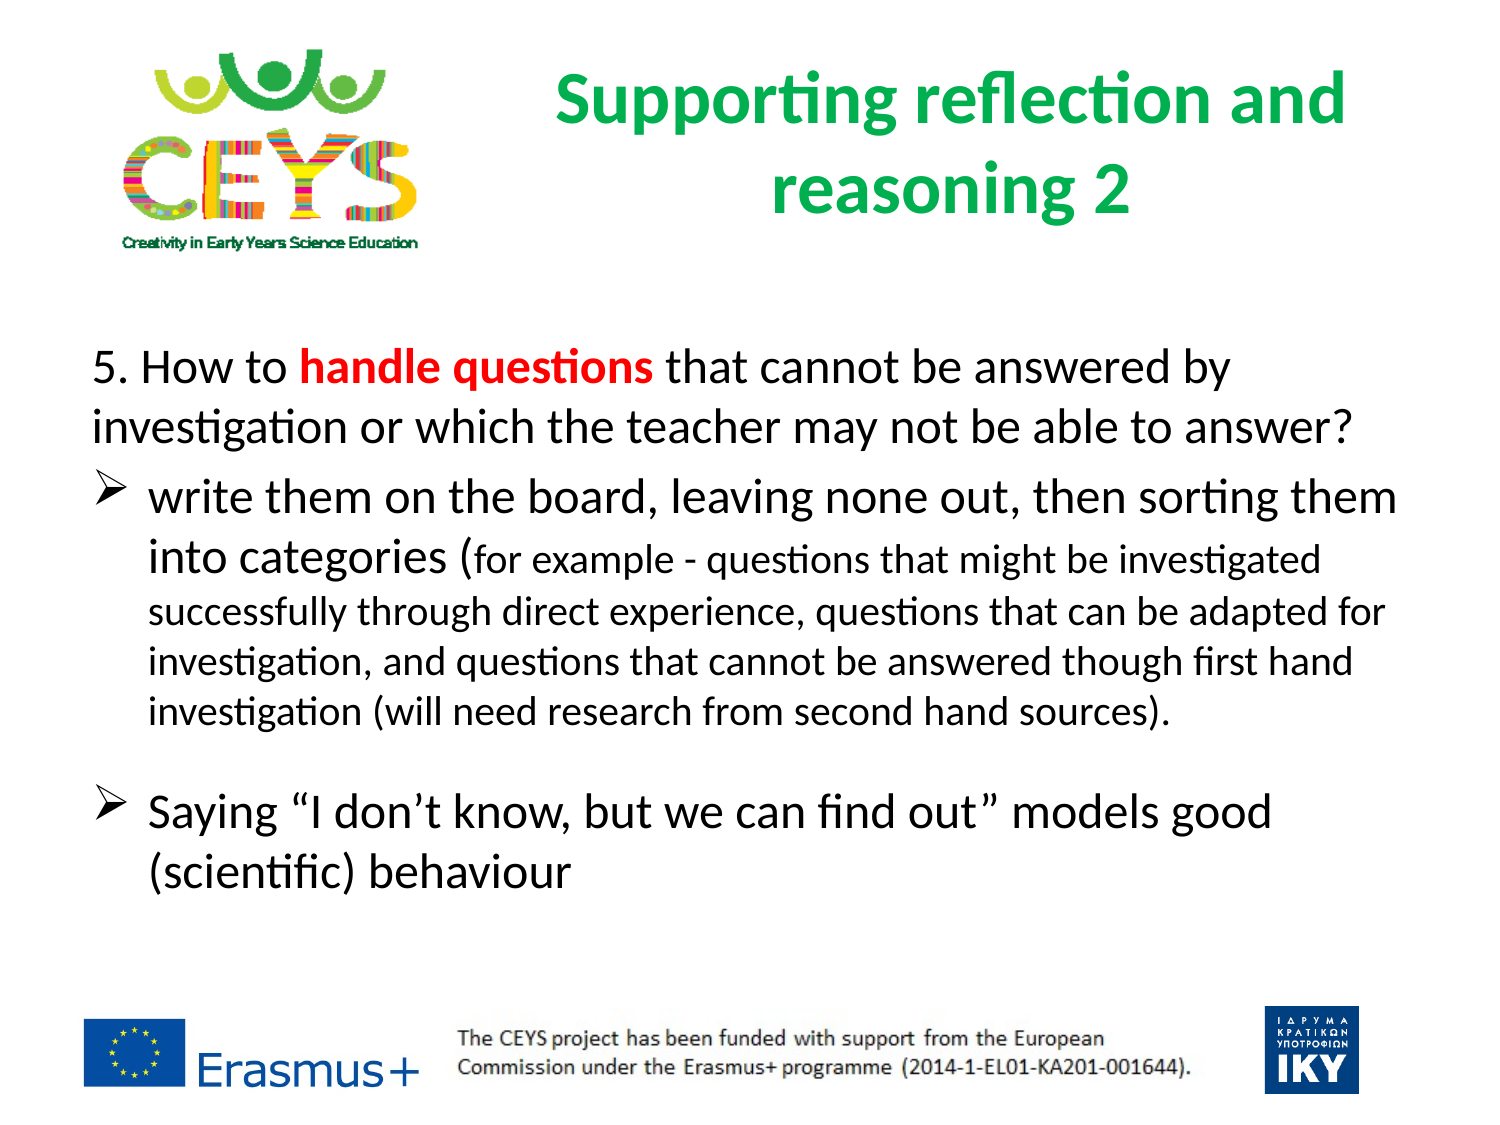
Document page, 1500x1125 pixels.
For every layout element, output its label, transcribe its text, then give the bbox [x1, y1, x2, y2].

title Supporting reflection and reasoning 2 [478, 45, 1425, 233]
picture [1264, 1005, 1359, 1094]
picture [64, 999, 438, 1106]
picture [444, 1008, 1205, 1097]
list 5. How to handle questions that cannot be answered by investigation or which the teacher may not be able to answer? write them on the board, leaving none out, then sorting them into categories (for example - questions that might be investigated successfully through direct experience, questions that can be adapted for investigation, and questions that cannot be answered though first hand investigation (will need research from second hand sources). Saying “I don’t know, but we can find out” models good (scientific) behaviour [76, 326, 1427, 981]
